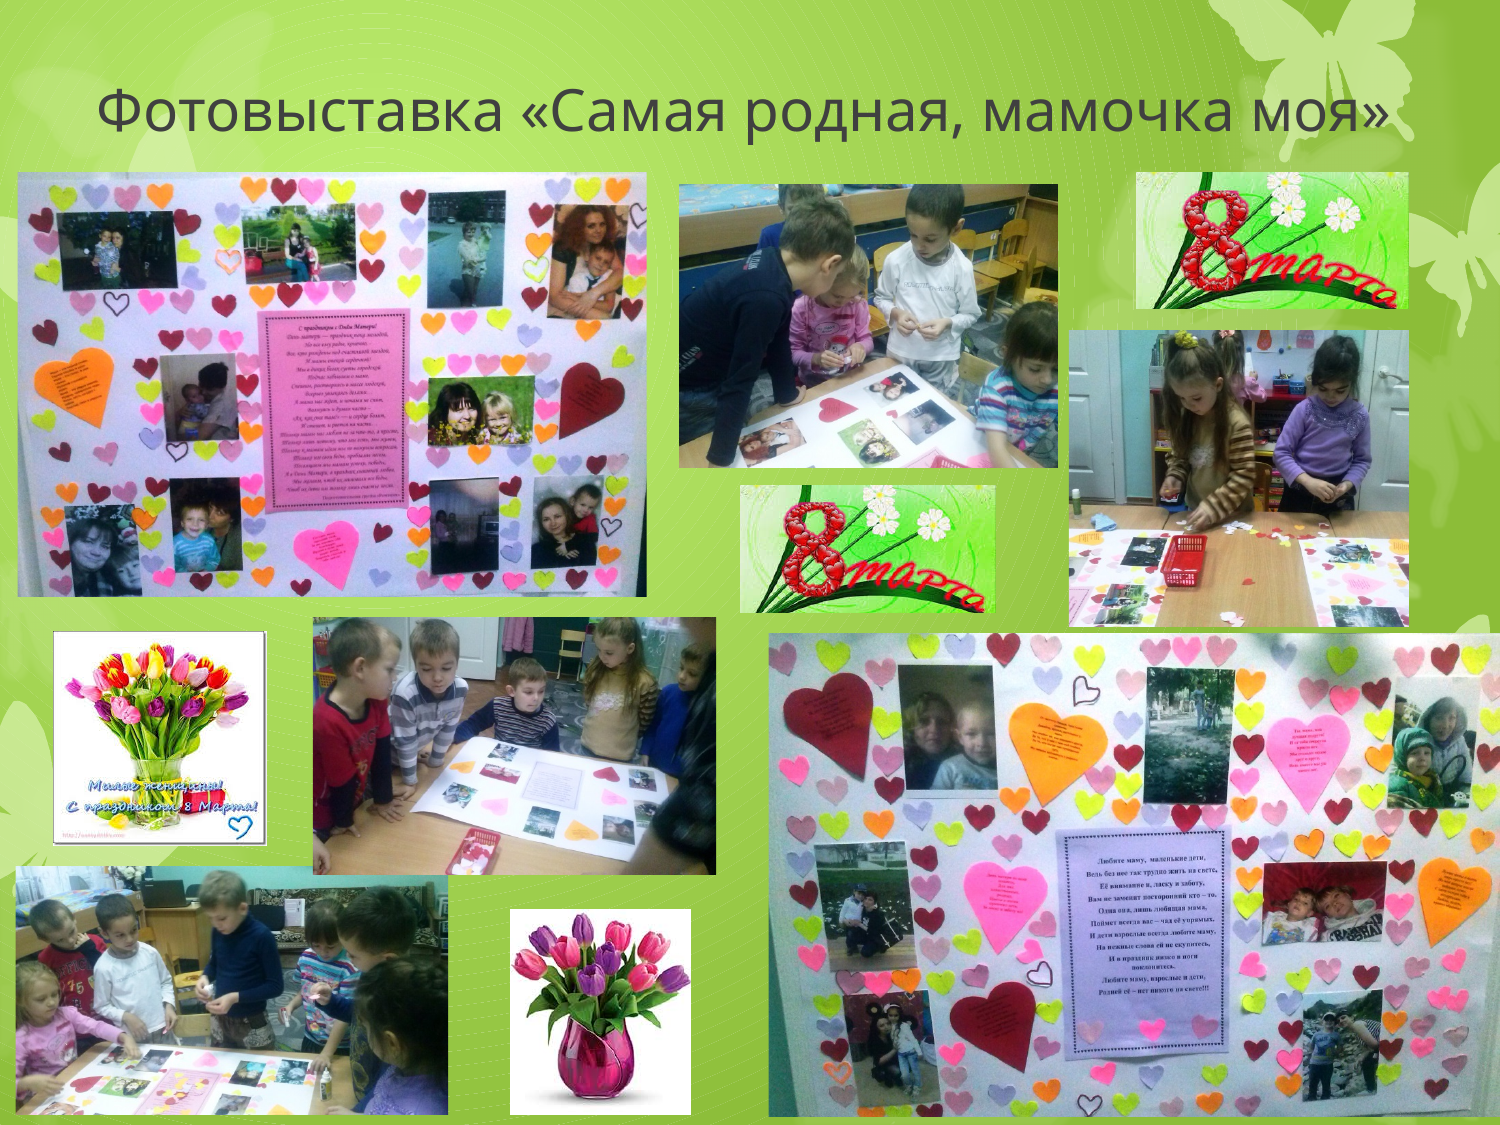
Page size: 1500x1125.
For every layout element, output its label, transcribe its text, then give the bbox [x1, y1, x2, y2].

picture [510, 909, 692, 1116]
picture [15, 616, 717, 1116]
picture [1136, 172, 1410, 310]
title Фотовыставка «Самая родная, мамочка моя» [17, 30, 1471, 185]
picture [678, 183, 1058, 469]
picture [52, 631, 268, 846]
picture [768, 632, 1500, 1117]
picture [1068, 329, 1410, 627]
picture [739, 484, 997, 614]
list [17, 172, 648, 597]
